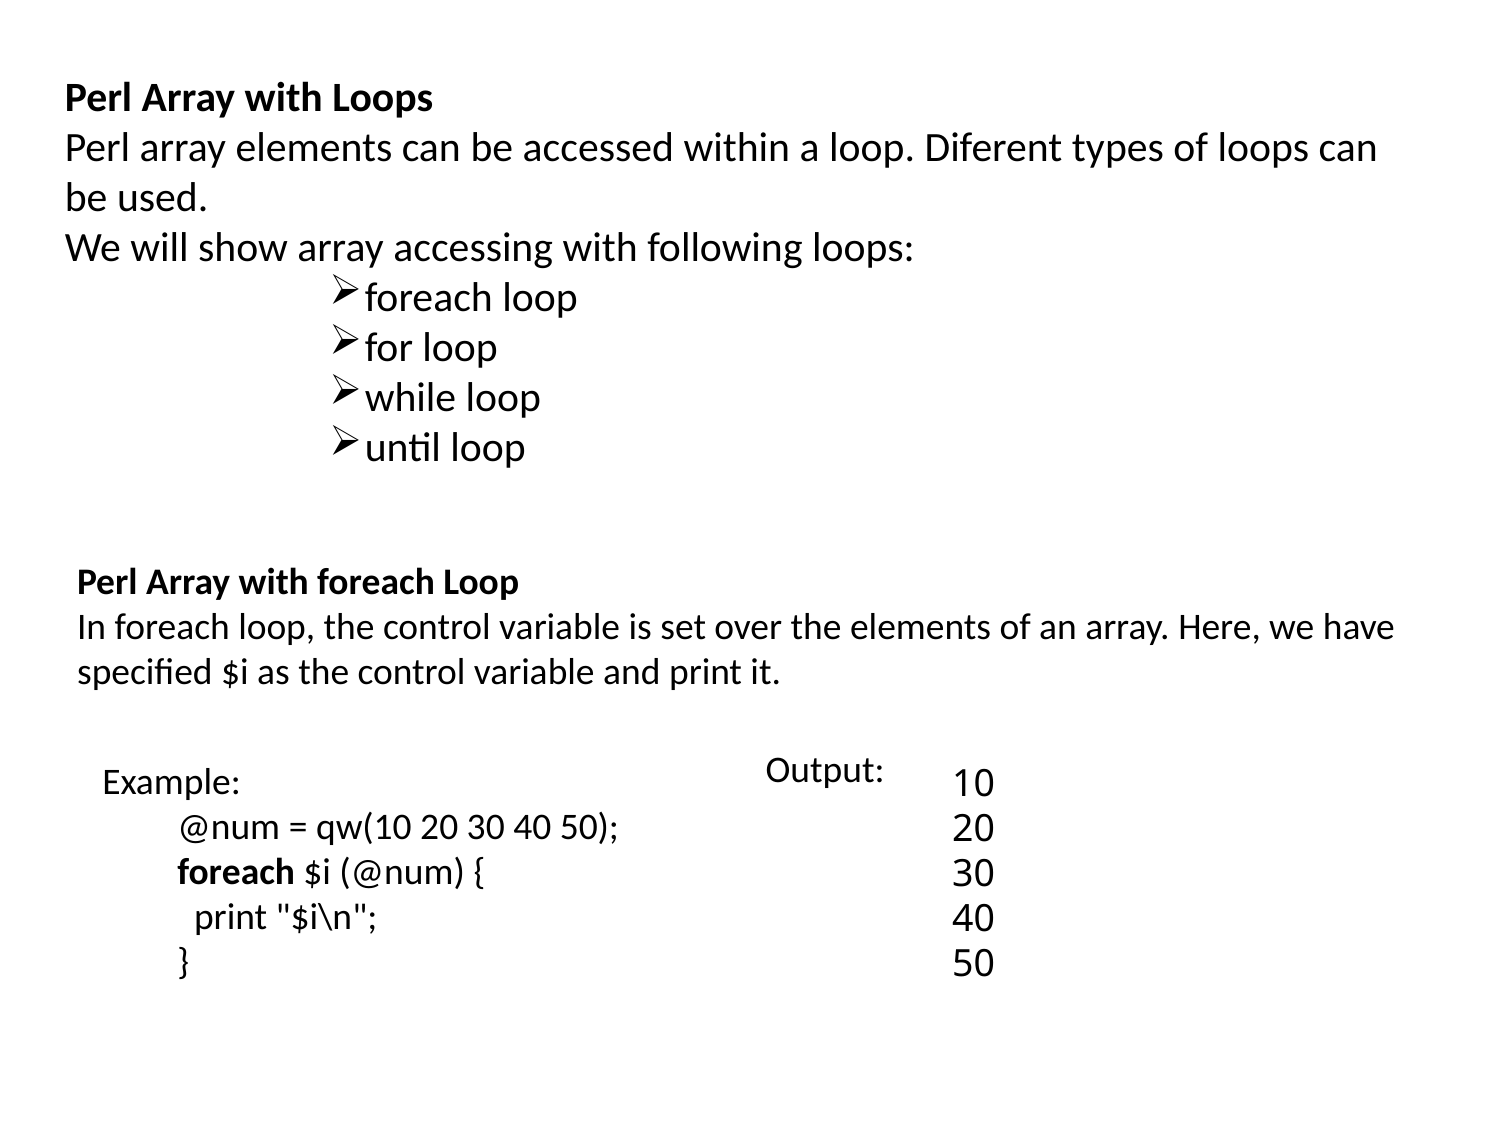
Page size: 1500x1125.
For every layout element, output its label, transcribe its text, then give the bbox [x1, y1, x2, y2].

text_box Output: [750, 737, 900, 798]
text_box 10 20 30 40 50 [937, 751, 1021, 992]
text_box Perl Array with Loops Perl array elements can be accessed within a loop. Diferent types of loops can be used. We will show array accessing with following loops: foreach loop for loop while loop until loop [50, 62, 1425, 478]
text_box Perl Array with foreach Loop In foreach loop, the control variable is set over the elements of an array. Here, we have specified $i as the control variable and print it. [62, 549, 1413, 700]
text_box Example: @num = qw(10 20 30 40 50); foreach $i (@num) { print "$i\n"; } [87, 749, 838, 990]
